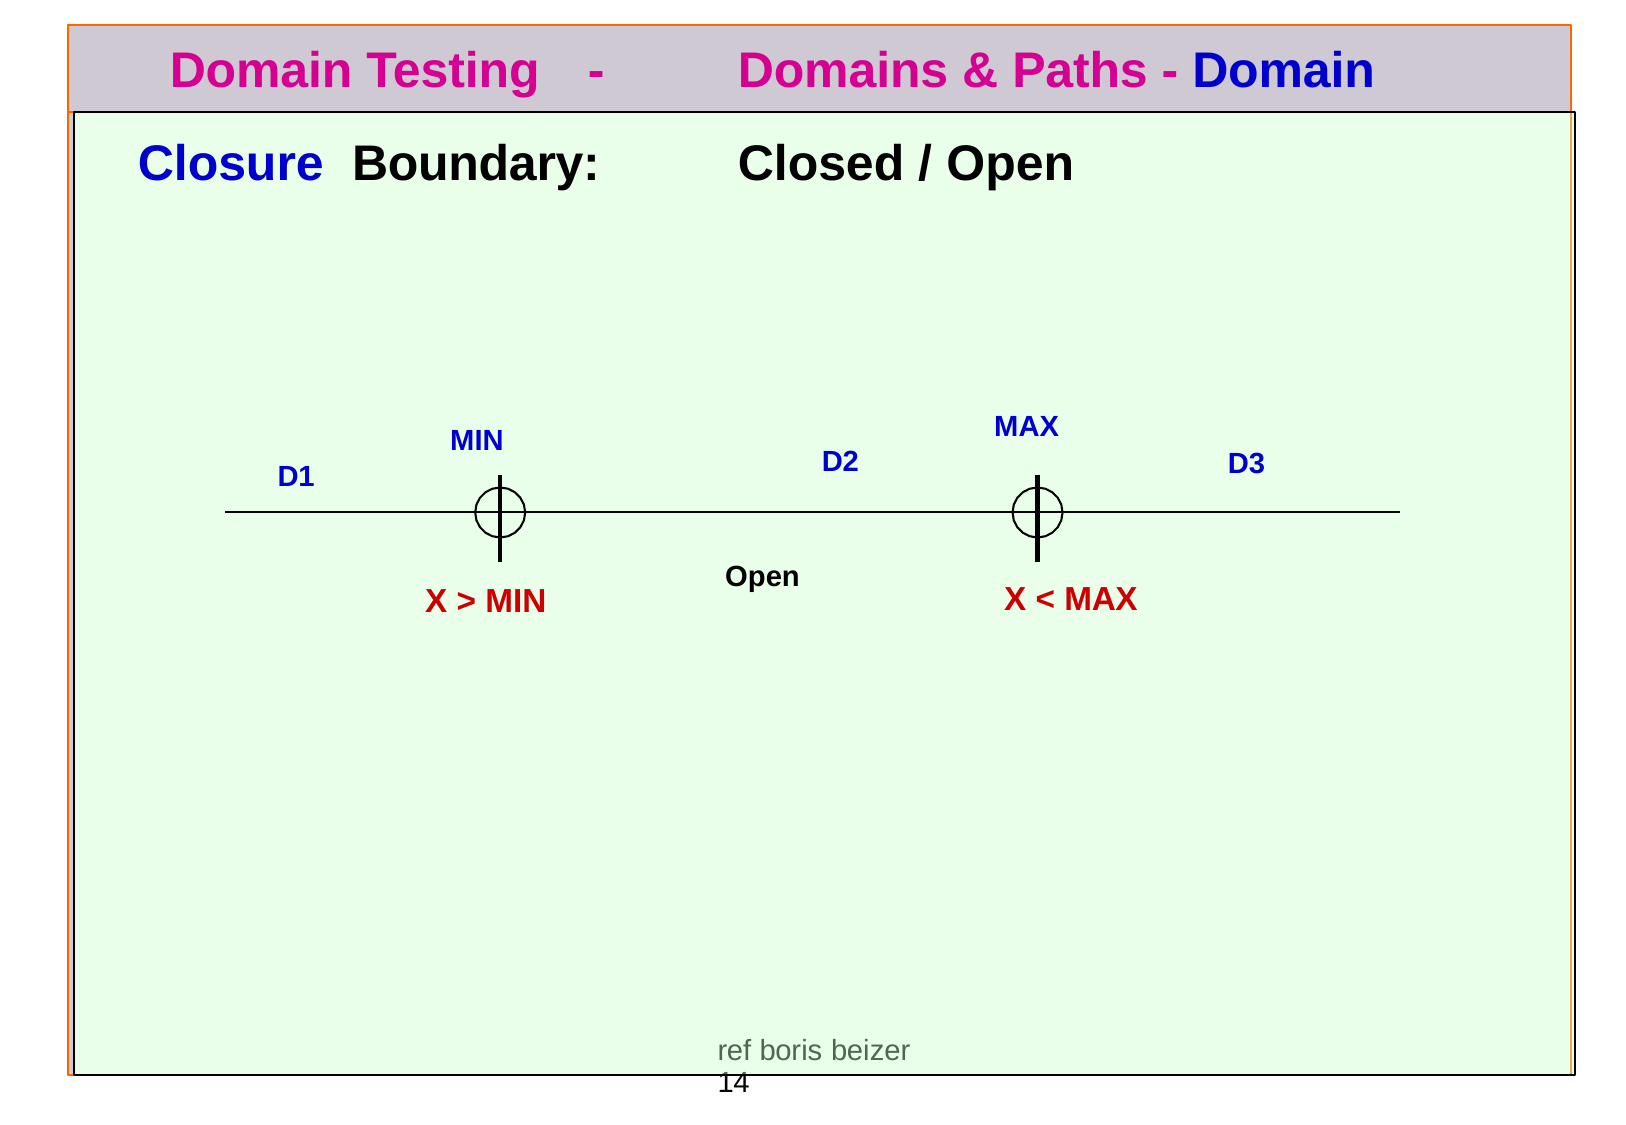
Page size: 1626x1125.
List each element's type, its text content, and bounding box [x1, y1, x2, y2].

text_box [1012, 487, 1037, 538]
text_box [1038, 487, 1063, 538]
text_box D1 [275, 455, 318, 492]
text_box D2 [819, 440, 862, 478]
text_box [67, 24, 135, 113]
text_box ref boris beizer 14 [717, 1075, 1529, 1099]
text_box Open [723, 555, 802, 592]
text_box X > MIN [423, 577, 550, 620]
text_box MAX [992, 405, 1061, 442]
text_box D3 [1225, 442, 1268, 480]
text_box X < MAX [1002, 575, 1140, 618]
text_box MIN [448, 419, 506, 457]
text_box [73, 112, 1575, 1075]
text_box [1472, 24, 1571, 112]
text_box [67, 113, 73, 1075]
text_box [501, 487, 526, 538]
text_box [475, 487, 500, 538]
title Domain Testing - Domains & Paths - Domain Closure Boundary: Closed / Open [135, 1, 1472, 192]
